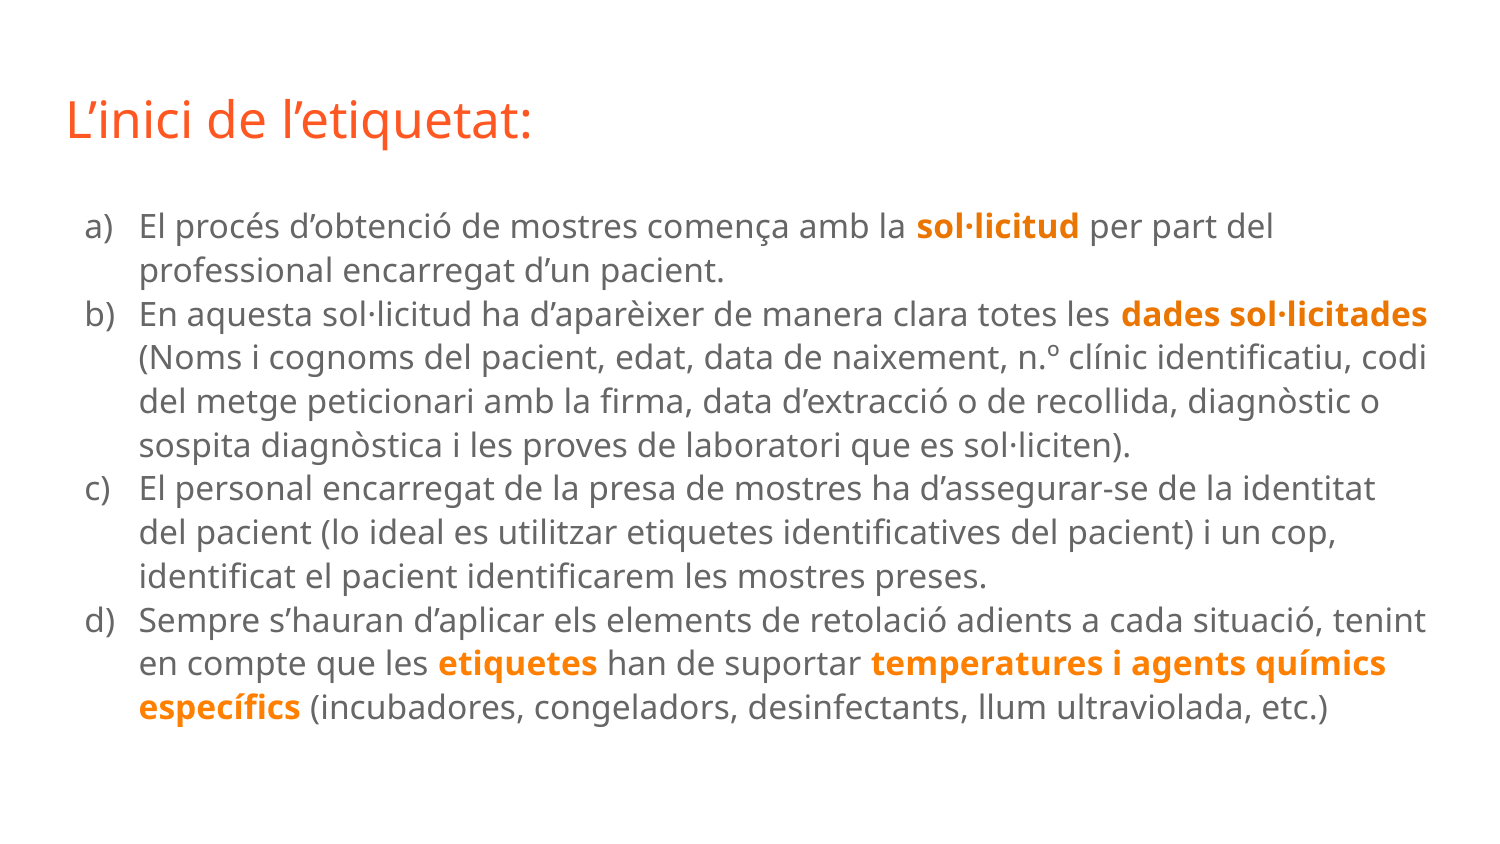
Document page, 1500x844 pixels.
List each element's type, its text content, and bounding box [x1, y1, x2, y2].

text_box El procés d’obtenció de mostres comença amb la sol·licitud per part del professional encarregat d’un pacient. En aquesta sol·licitud ha d’aparèixer de manera clara totes les dades sol·licitades (Noms i cognoms del pacient, edat, data de naixement, n.º clínic identificatiu, codi del metge peticionari amb la firma, data d’extracció o de recollida, diagnòstic o sospita diagnòstica i les proves de laboratori que es sol·liciten). El personal encarregat de la presa de mostres ha d’assegurar-se de la identitat del pacient (lo ideal es utilitzar etiquetes identificatives del pacient) i un cop, identificat el pacient identificarem les mostres preses. Sempre s’hauran d’aplicar els elements de retolació adients a cada situació, tenint en compte que les etiquetes han de suportar temperatures i agents químics específics (incubadores, congeladors, desinfectants, llum ultraviolada, etc.) [51, 151, 1449, 768]
text_box L’inici de l’etiquetat: [51, 72, 1449, 151]
